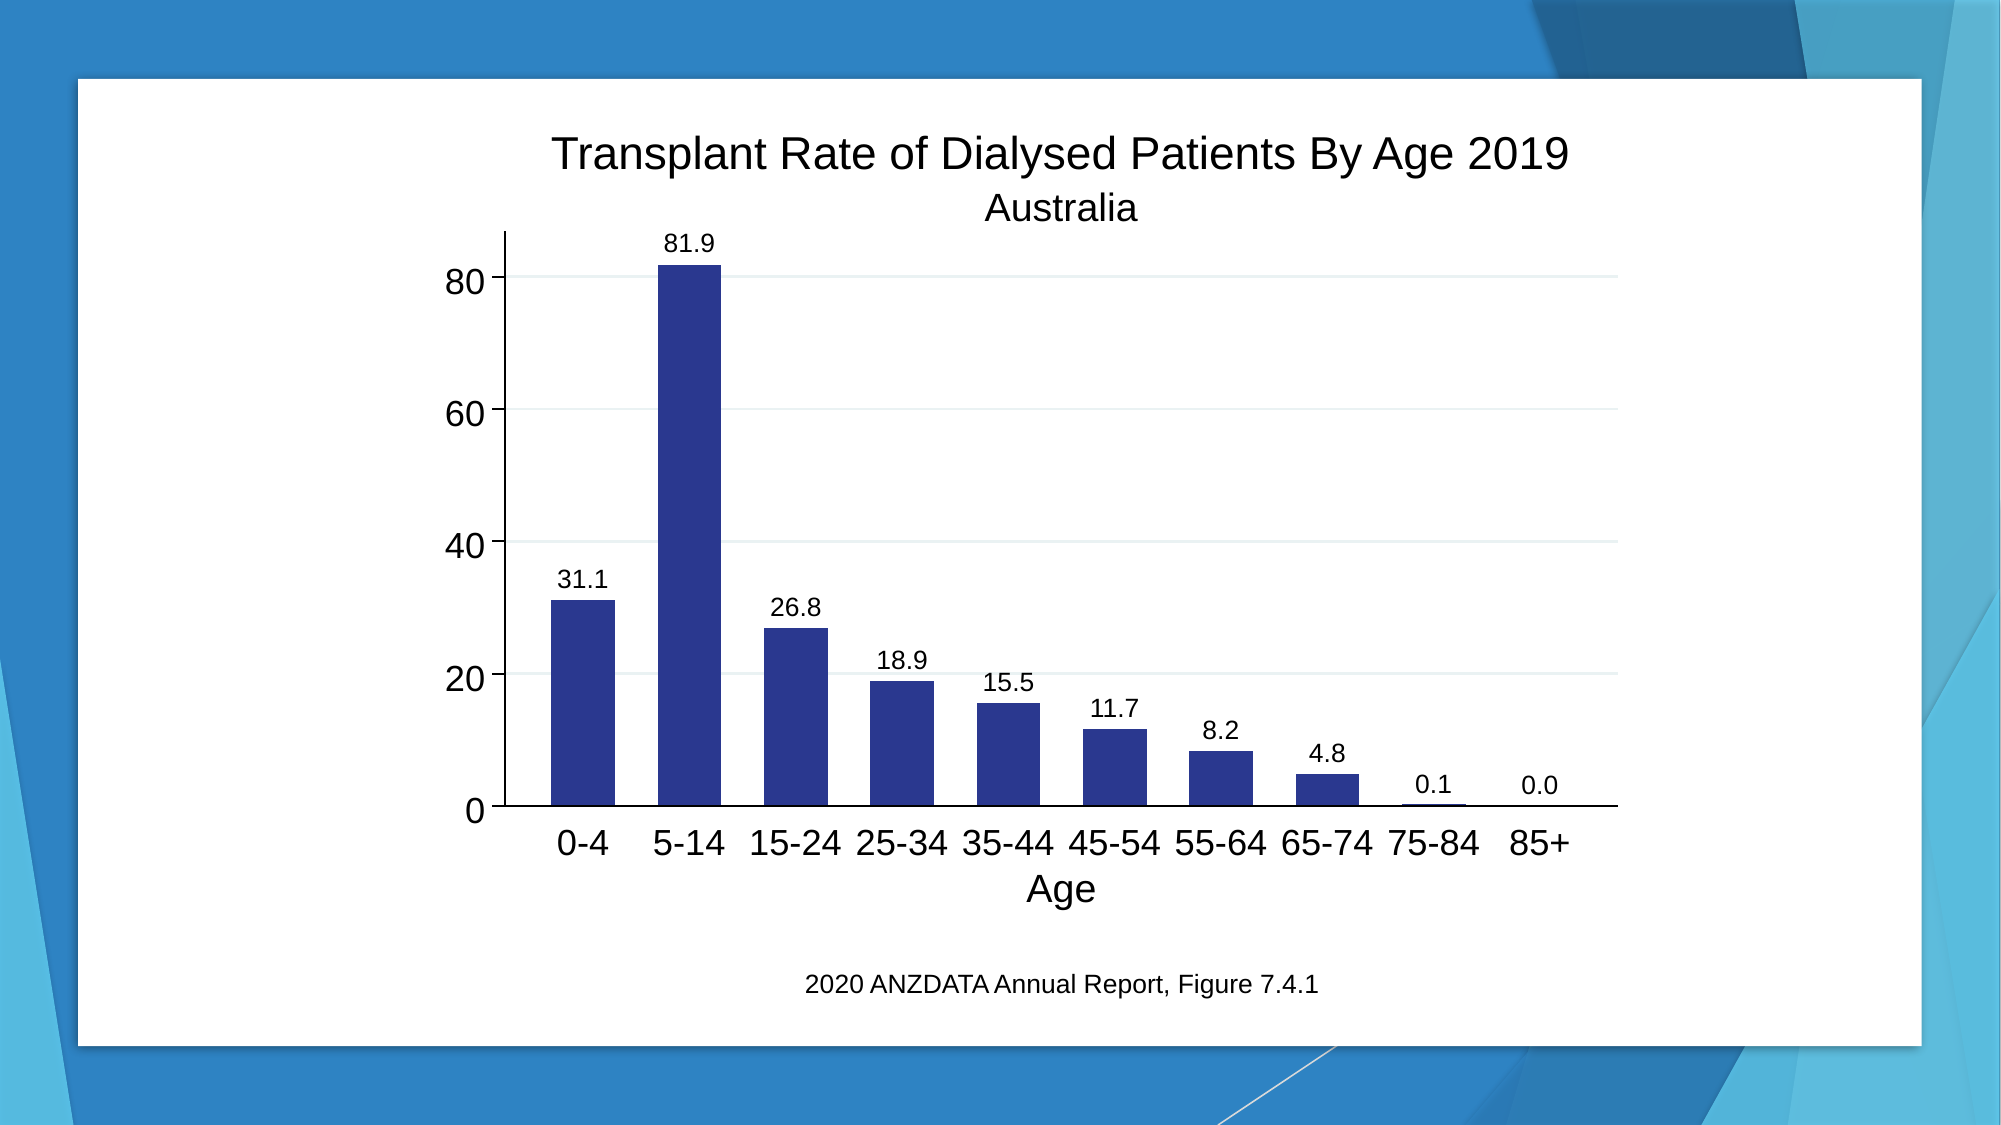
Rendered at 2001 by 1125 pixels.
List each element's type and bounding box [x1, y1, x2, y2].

picture [349, 89, 1650, 1036]
text_box [0, 0, 2000, 1125]
